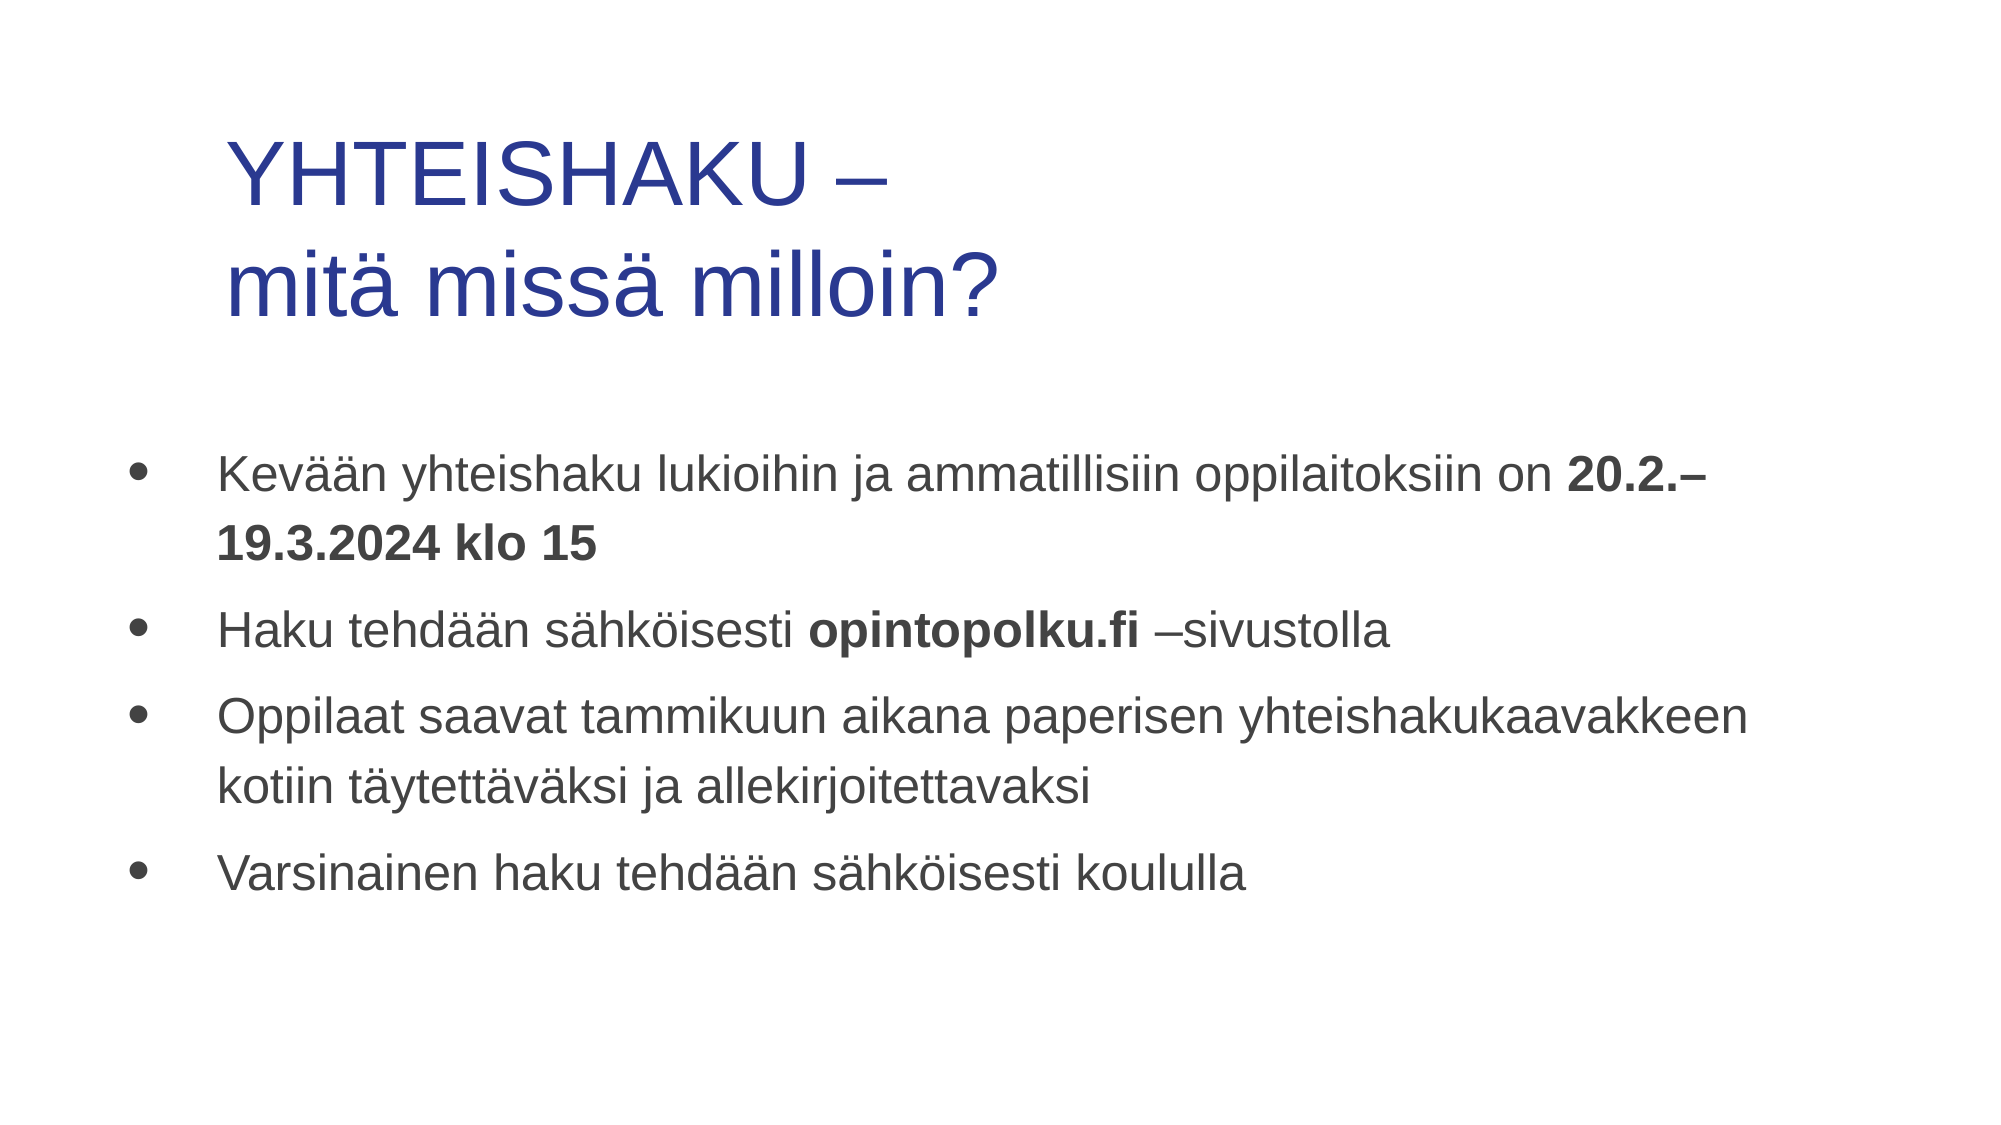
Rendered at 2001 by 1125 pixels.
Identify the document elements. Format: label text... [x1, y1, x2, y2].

title YHTEISHAKU – mitä missä milloin? [210, 80, 1627, 326]
list Kevään yhteishaku lukioihin ja ammatillisiin oppilaitoksiin on 20.2.–19.3.2024 klo 15 Haku tehdään sähköisesti opintopolku.fi –sivustolla Oppilaat saavat tammikuun aikana paperisen yhteishakukaavakkeen kotiin täytettäväksi ja allekirjoitettavaksi Varsinainen haku tehdään sähköisesti koululla [112, 326, 1775, 911]
